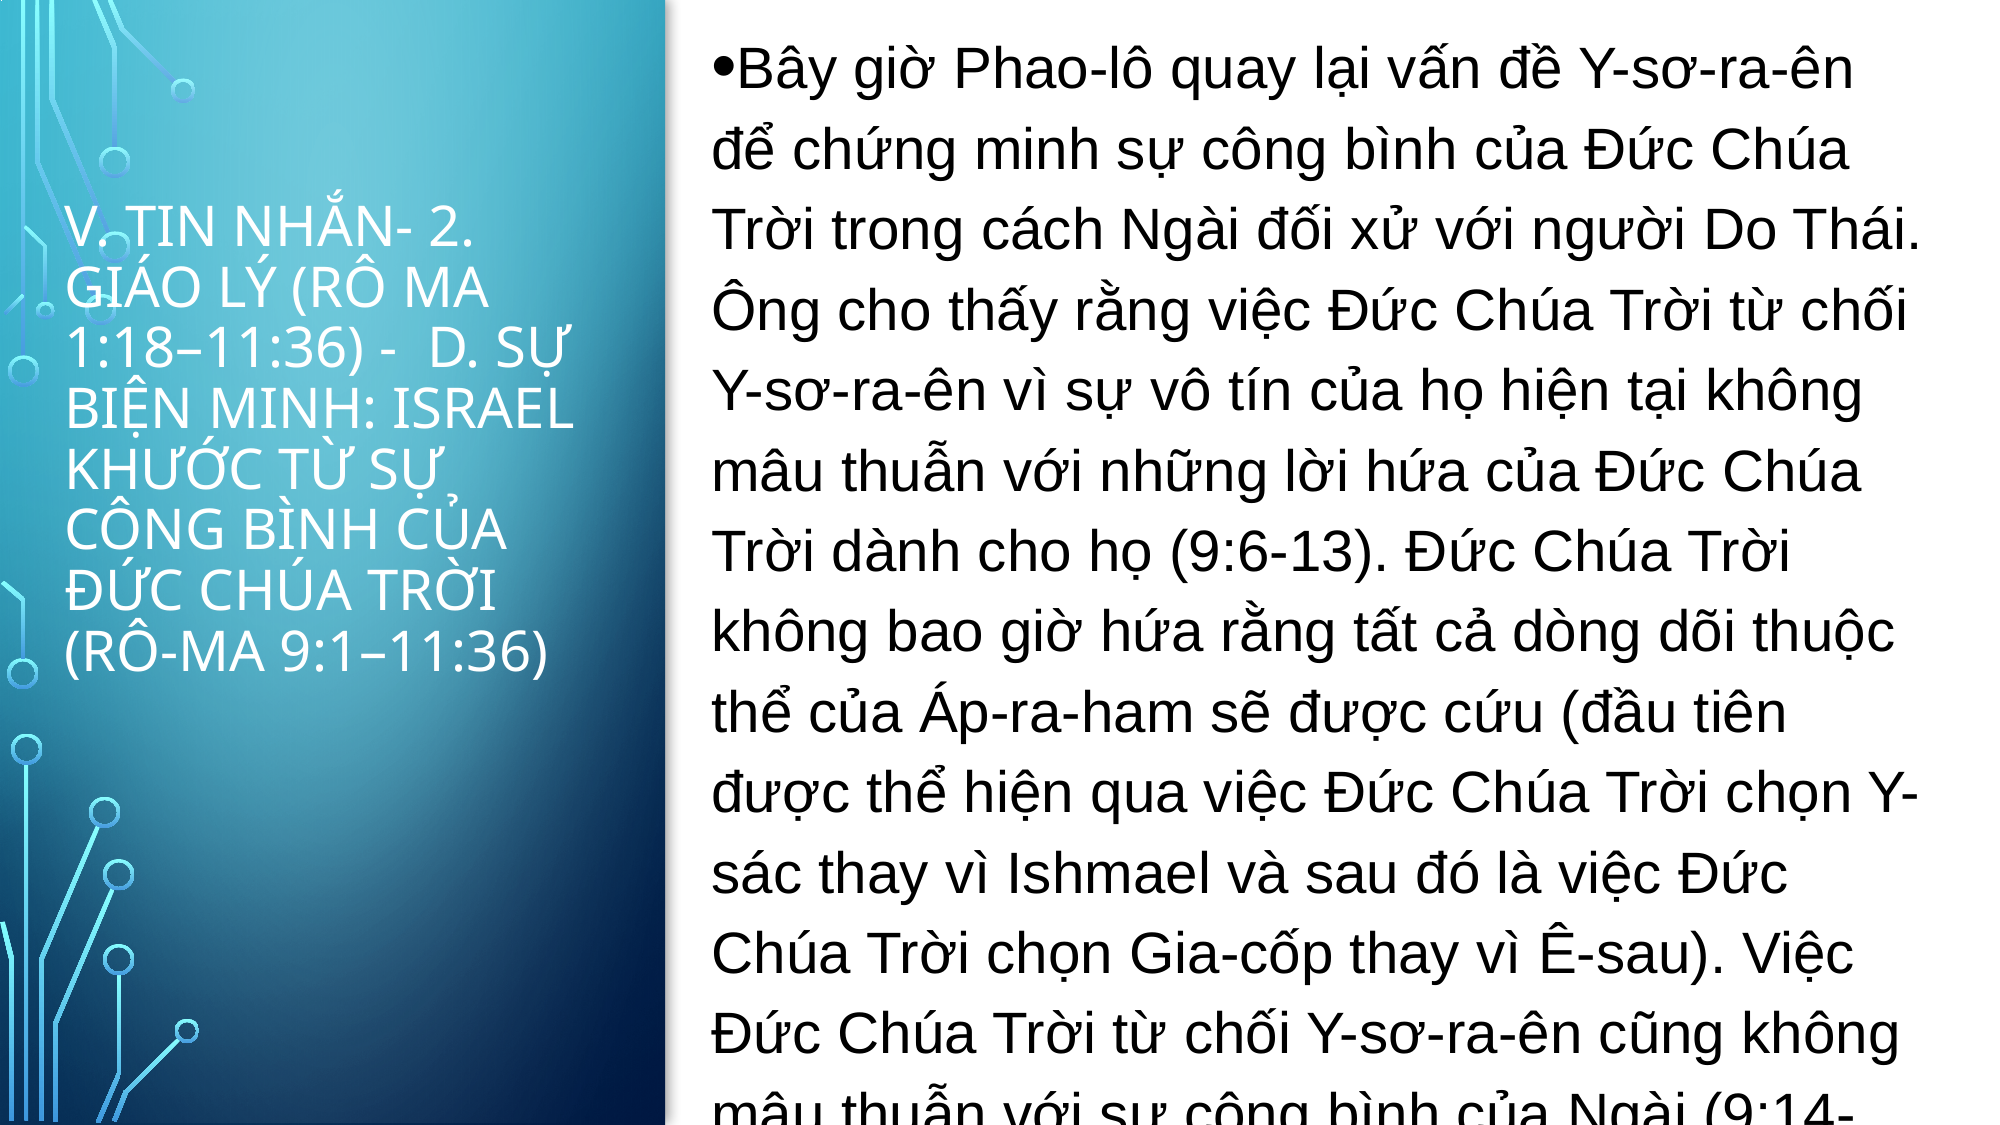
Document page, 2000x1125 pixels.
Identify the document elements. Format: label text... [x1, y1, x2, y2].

picture [0, 0, 667, 1125]
text_box [678, 0, 2000, 1125]
list Bây giờ Phao-lô quay lại vấn đề Y-sơ-ra-ên để chứng minh sự công bình của Đức Chúa Trời trong cách Ngài đối xử với người Do Thái. Ông cho thấy rằng việc Đức Chúa Trời từ chối Y-sơ-ra-ên vì sự vô tín của họ hiện tại không mâu thuẫn với những lời hứa của Đức Chúa Trời dành cho họ (9:6-13). Đức Chúa Trời không bao giờ hứa rằng tất cả dòng dõi thuộc thể của Áp-ra-ham sẽ được cứu (đầu tiên được thể hiện qua việc Đức Chúa Trời chọn Y-sác thay vì Ishmael và sau đó là việc Đức Chúa Trời chọn Gia-cốp thay vì Ê-sau). Việc Đức Chúa Trời từ chối Y-sơ-ra-ên cũng không mâu thuẫn với sự công bình của Ngài (9:14-29). Thiên Chúa vừa có thể mở rộng lòng thương xót đối với những người chấp nhận nó vừa có thể làm cứng lòng những người không chấp nhận. Đức Chúa Trời tể trị trên sự sáng tạo của Ngài (9:19–21). Ngài chịu đựng những kẻ tội lỗi (9:22) và chuẩn bị cho người khác sự vinh hiển (9:23), hiện đang được thể hiện giữa người Do Thái và người ngoại trong hội thánh (9:24–29). Y-sơ-ra-ên phạm tội vì từ chối sự công bình của Đức Chúa Trời bởi đức tin và thay vào đó cố gắng thiết lập sự công chính của riêng họ (9:30-10:4). Họ phớt lờ sự dạy dỗ của Cựu Ước về phúc âm ân điển. Nó luôn sẵn có nhờ đức tin (10:5–10) cho cả người Do Thái và người ngoại bang (10:11–13). Người Do Thái chỉ cần thừa nhận Chúa Giê-su Christ là Chúa và Đấng Cứu Rỗi (10:9–10), nhưng hầu hết đều từ chối làm điều này. Phúc âm được rao giảng cho dân Y-sơ-ra-ên bởi các sứ đồ mà Đức Chúa Trời sai đến với họ. Họ đã nghe nó (10:18) và hiểu nó (10:19–20) nhưng lại bác bỏ nó. Vì thế họ phải chịu sự lên án của Đức Chúa Trời (10:21). Nhưng Đức Chúa Trời chưa xong việc với Y-sơ-ra-ên. Sự từ chối của Israel bởi Thiên Chúa không phải là hoàn toàn cũng như không phải là cuối cùng. Sự từ chối không phải là hoàn toàn (11:1–10) vì Đức Chúa Trời luôn có một số người còn sót lại có đức tin trong dân Ngài, như đã thấy trong trường hợp của chính Phao-lô, Ê-li và 7.000 người được đề cập trong Cựu Ước, và nhiều người Do Thái có đức tin ngày nay. . Sự từ chối cũng chỉ là tạm thời vì Đức Chúa Trời đang sử dụng sự cứng cỏi hiện tại của Y-sơ-ra-ên để tuôn đổ phước lành xuống dân ngoại (11:11-15) và một ngày nào đó sẽ khôi phục dân Do Thái thành một dân tộc trong ân huệ của Đức Chúa Trời. Một số tín hữu người ngoại lầm tưởng rằng họ hiện là dân tộc được Đức Chúa Trời chọn (11:17-24), nhưng họ không có giao ước vô điều kiện với Đức Chúa Trời như dân Y-sơ-ra-ên. Sự phục hồi trong tương lai của Y-sơ-ra-ên là chắc chắn, vì một ngày nào đó tất cả Y-sơ-ra-ên sẽ được cứu (11:25-27) và Đức Chúa Trời sẽ thương xót họ như Ngài đã thương xót Dân Ngoại hiện nay (11:28-32). [696, 12, 1948, 1100]
